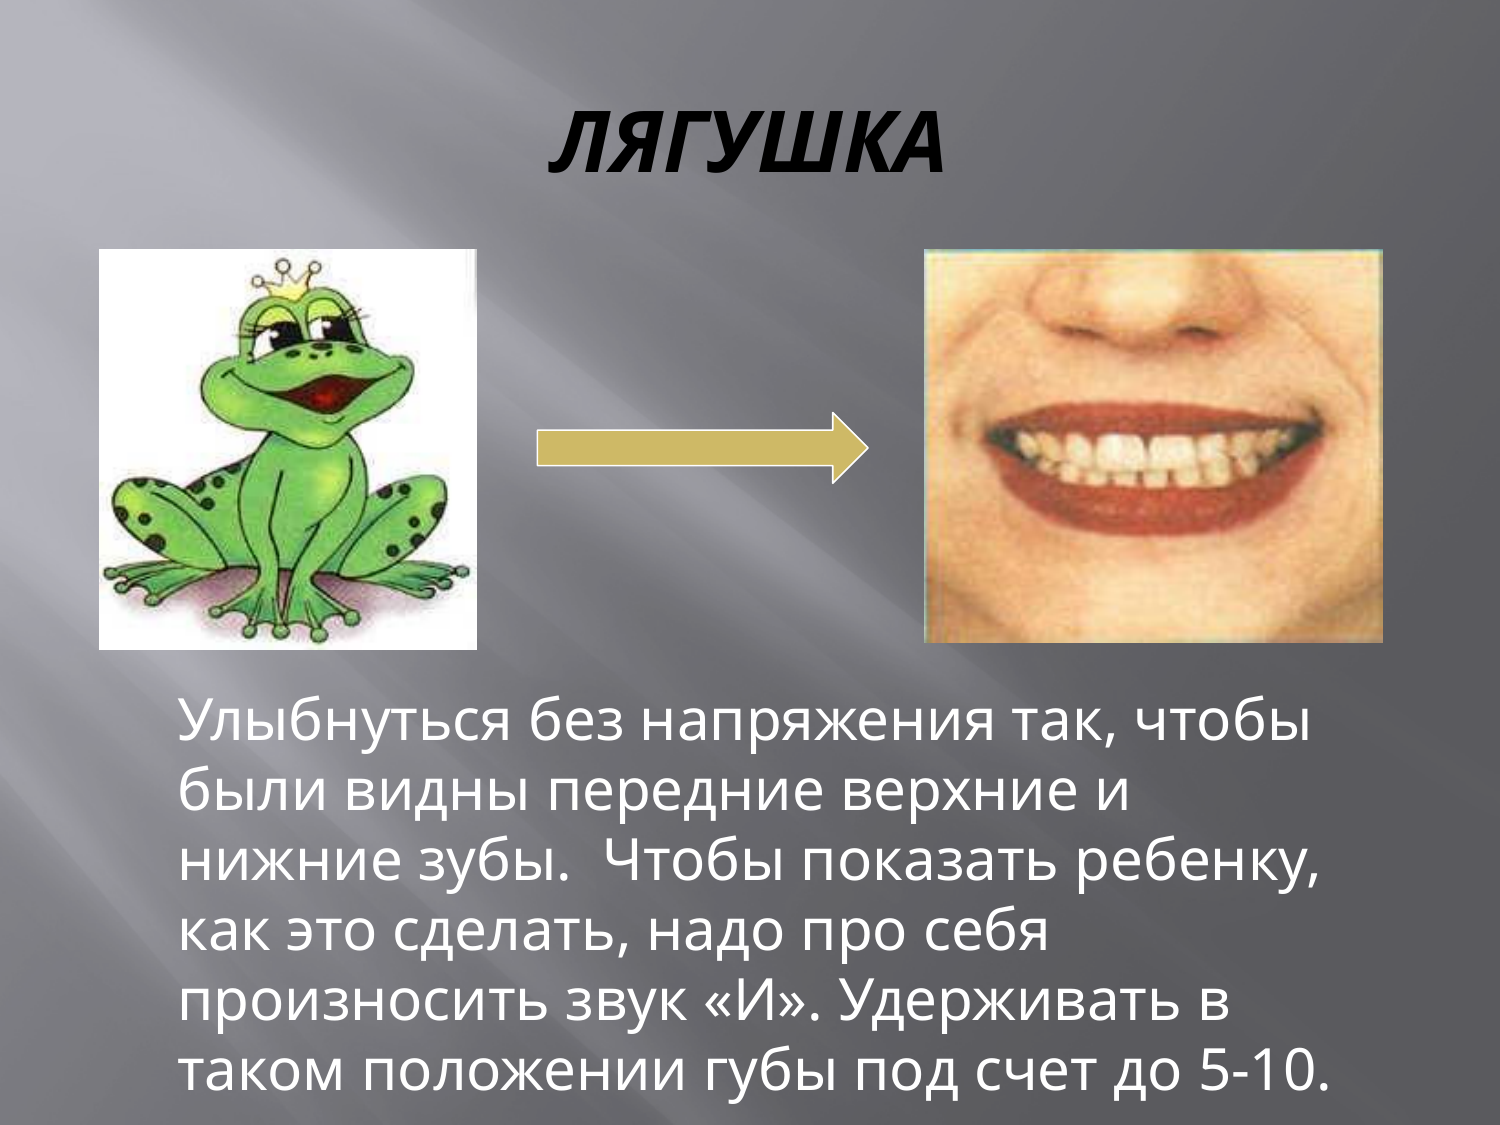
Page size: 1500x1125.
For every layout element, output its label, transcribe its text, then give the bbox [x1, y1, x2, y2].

title ЛЯГУШКА [75, 45, 1425, 233]
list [99, 249, 477, 651]
text_box Улыбнуться без напряжения так, чтобы были видны передние верхние и нижние зубы. Чтобы показать ребенку, как это сделать, надо про себя произносить звук «И». Удерживать в таком положении губы под счет до 5-10. [162, 674, 1350, 1110]
text_box [537, 412, 869, 484]
picture [924, 249, 1383, 643]
